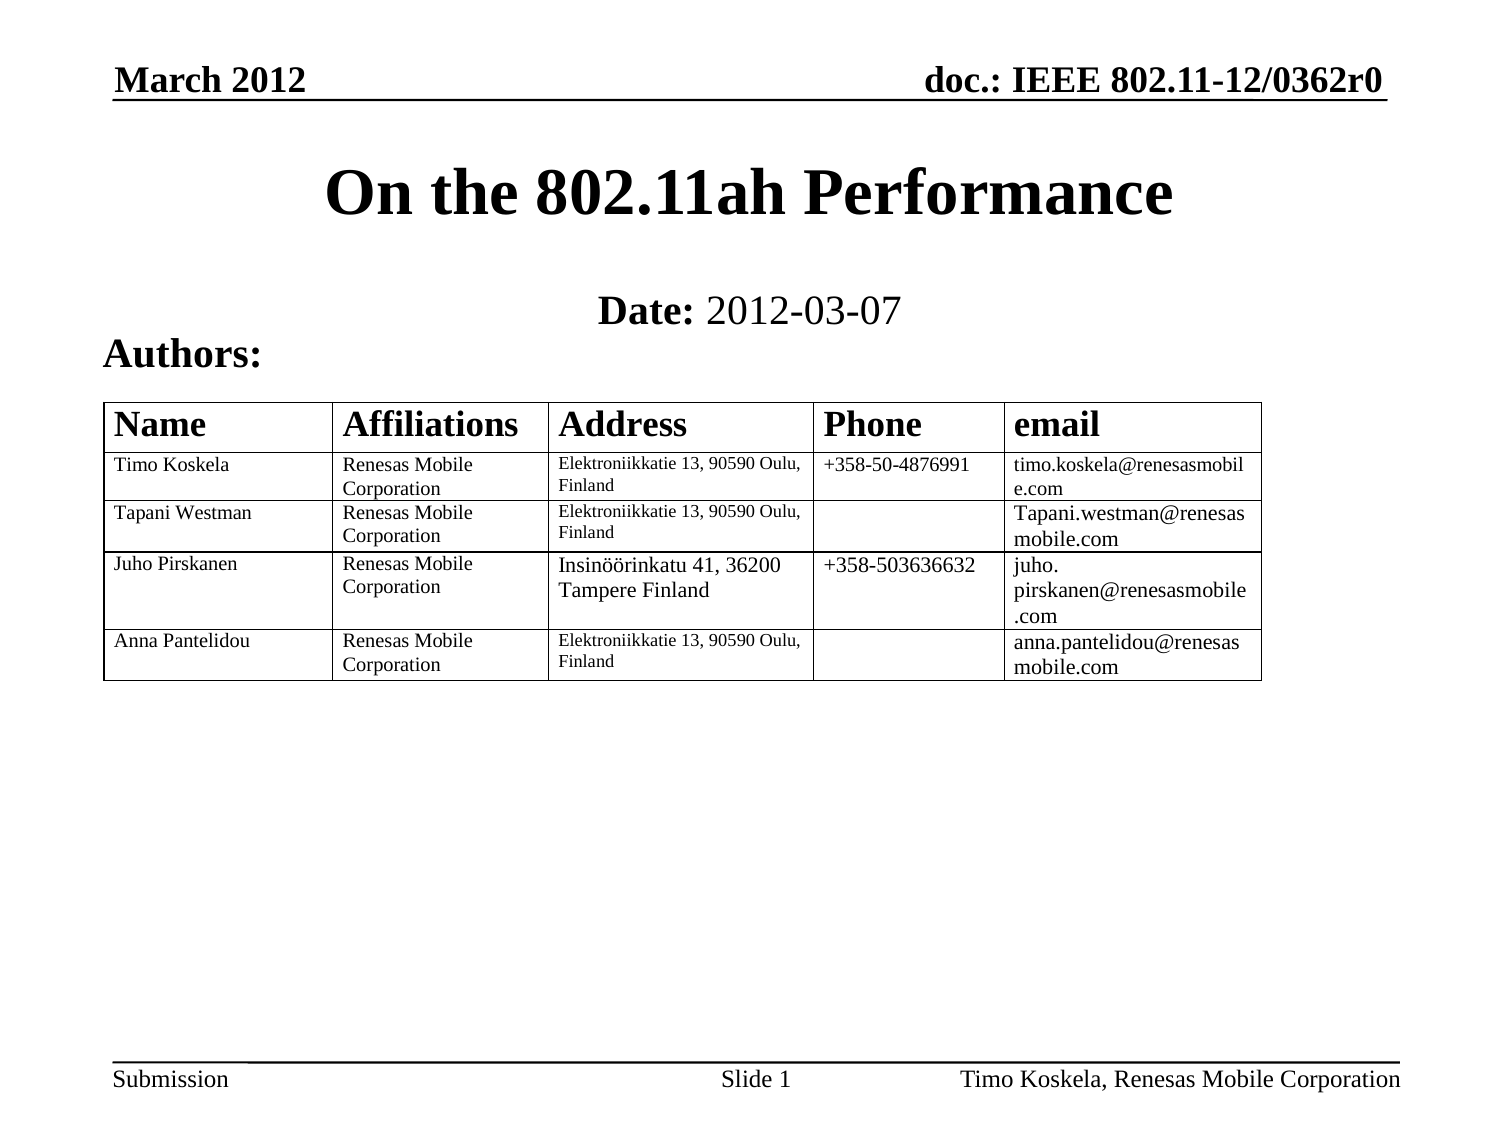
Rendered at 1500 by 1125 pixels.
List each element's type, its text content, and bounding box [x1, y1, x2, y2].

footer Timo Koskela, Renesas Mobile Corporation [954, 1062, 1402, 1093]
text_box Authors: [87, 318, 325, 381]
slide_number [114, 54, 365, 99]
title On the 802.11ah Performance [112, 99, 1388, 275]
slide_number Slide 1 [712, 1062, 800, 1093]
list Date: 2012-03-07 [112, 275, 1388, 338]
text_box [90, 401, 1327, 770]
